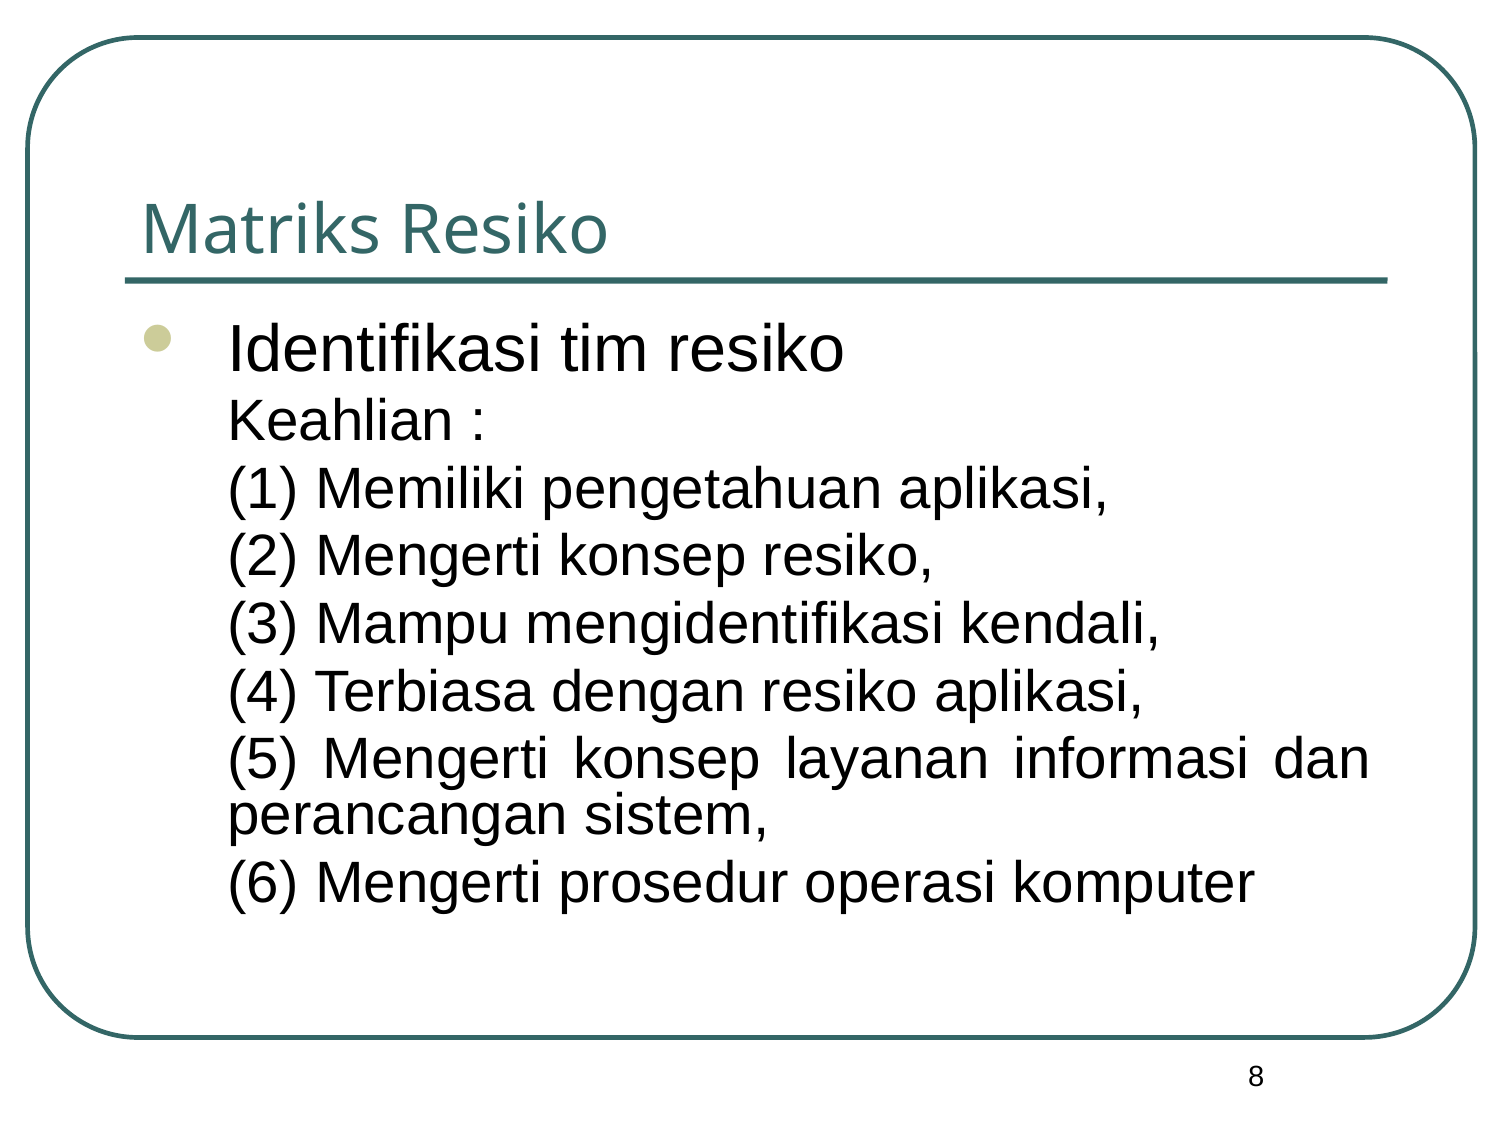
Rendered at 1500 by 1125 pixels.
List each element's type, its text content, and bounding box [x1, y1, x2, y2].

title Matriks Resiko [125, 87, 1388, 275]
slide_number 8 [1125, 1050, 1388, 1125]
list Identifikasi tim resiko Keahlian : (1) Memiliki pengetahuan aplikasi, (2) Mengerti konsep resiko, (3) Mampu mengidentifikasi kendali, (4) Terbiasa dengan resiko aplikasi, (5) Mengerti konsep layanan informasi dan perancangan sistem, (6) Mengerti prosedur operasi komputer [125, 312, 1388, 975]
